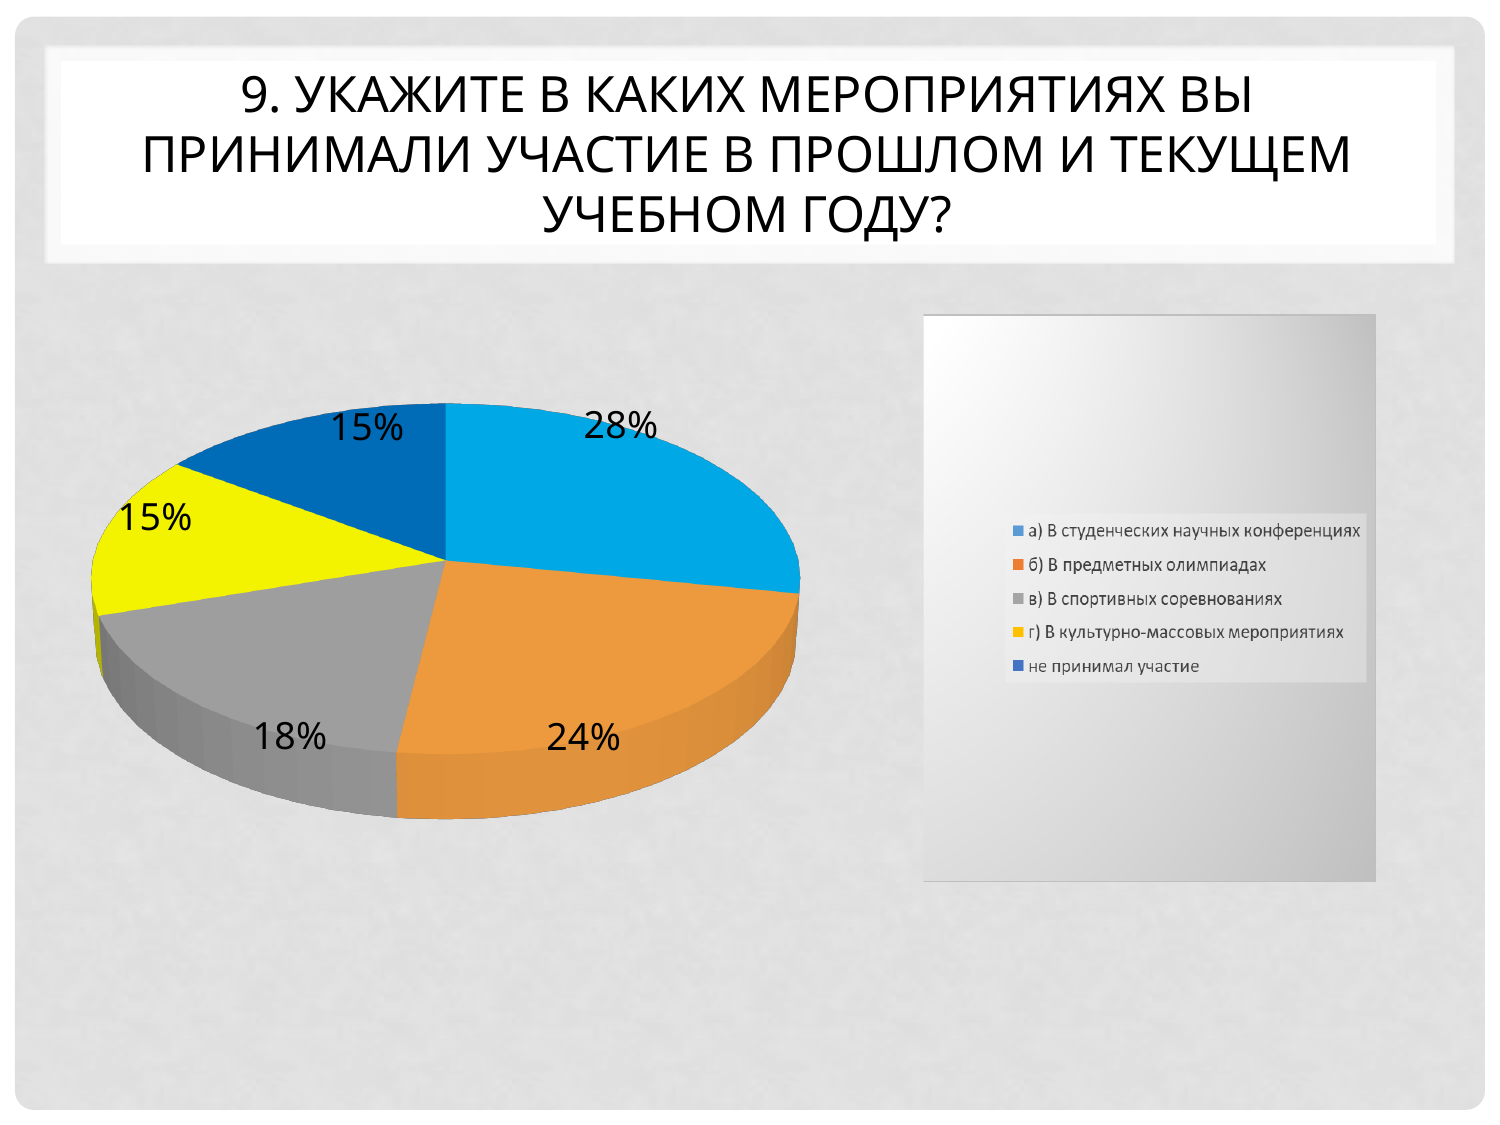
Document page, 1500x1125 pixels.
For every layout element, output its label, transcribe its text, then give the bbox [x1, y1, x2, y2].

chart [29, 314, 857, 894]
title 9. Укажите в каких мероприятиях Вы принимали участие в прошлом и текущем учебном году? [69, 66, 1425, 238]
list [923, 314, 1377, 882]
